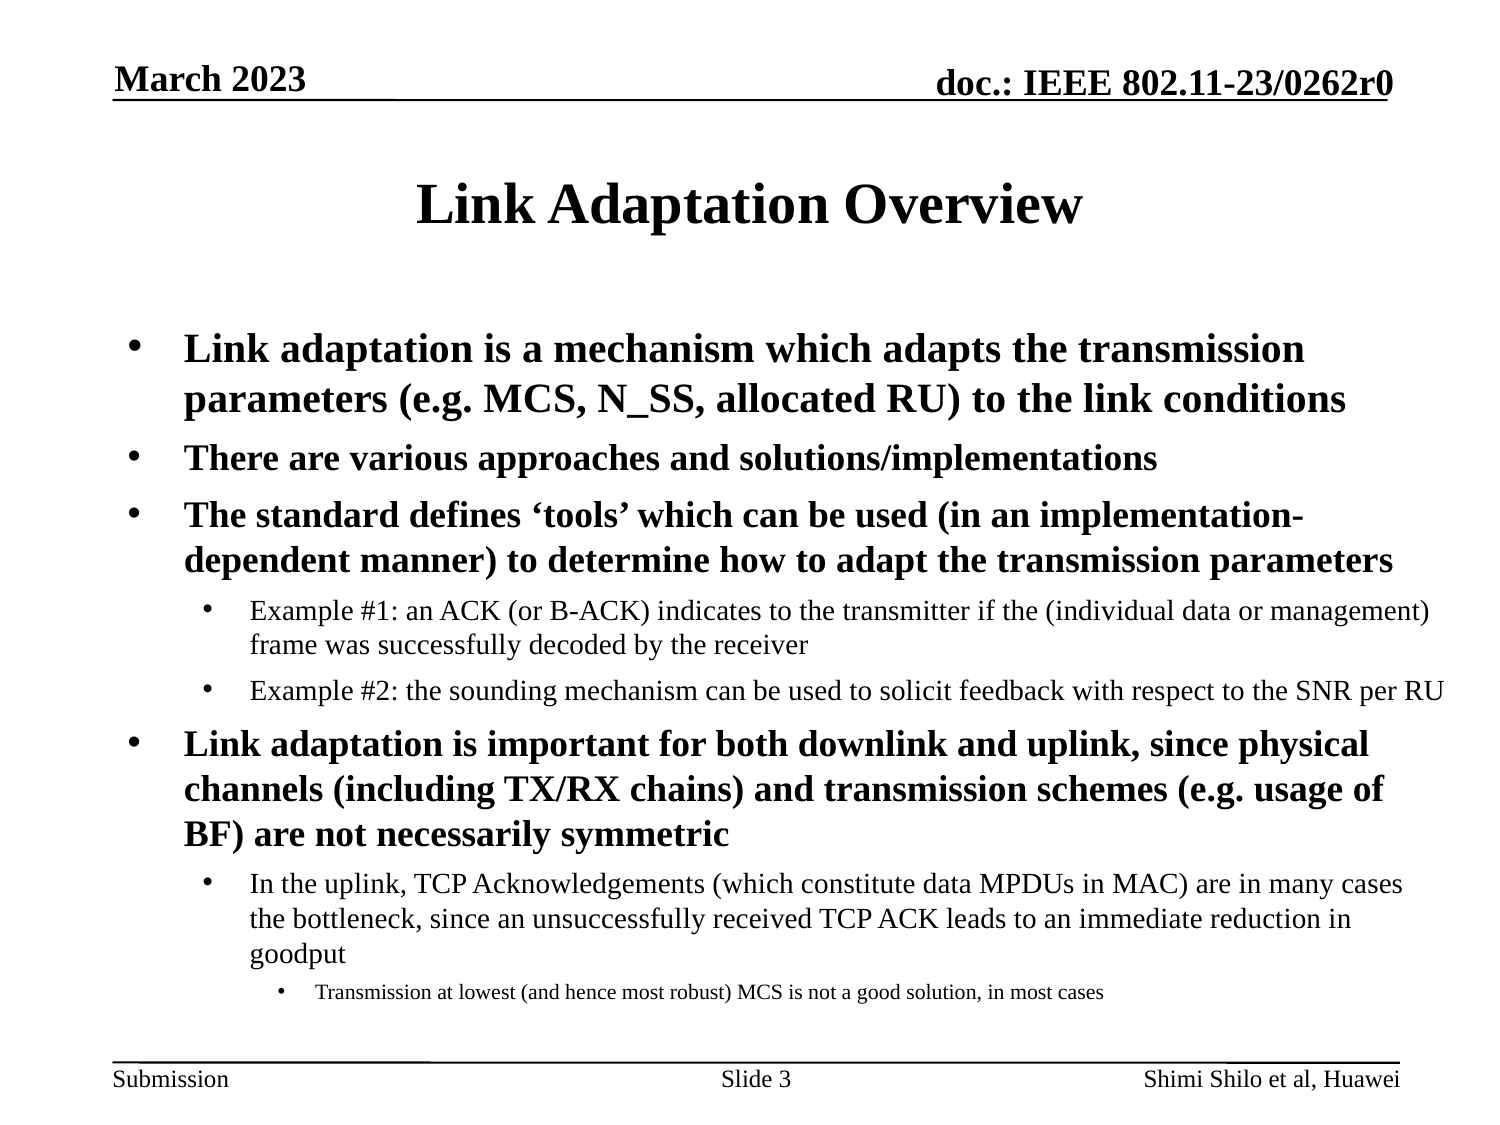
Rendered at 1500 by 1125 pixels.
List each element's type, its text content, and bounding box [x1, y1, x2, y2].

footer Shimi Shilo et al, Huawei [878, 1061, 1402, 1093]
title Link Adaptation Overview [112, 112, 1388, 288]
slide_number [114, 54, 423, 100]
list Link adaptation is a mechanism which adapts the transmission parameters (e.g. MCS, N_SS, allocated RU) to the link conditions There are various approaches and solutions/implementations The standard defines ‘tools’ which can be used (in an implementation-dependent manner) to determine how to adapt the transmission parameters Example #1: an ACK (or B-ACK) indicates to the transmitter if the (individual data or management) frame was successfully decoded by the receiver Example #2: the sounding mechanism can be used to solicit feedback with respect to the SNR per RU Link adaptation is important for both downlink and uplink, since physical channels (including TX/RX chains) and transmission schemes (e.g. usage of BF) are not necessarily symmetric In the uplink, TCP Acknowledgements (which constitute data MPDUs in MAC) are in many cases the bottleneck, since an unsuccessfully received TCP ACK leads to an immediate reduction in goodput Transmission at lowest (and hence most robust) MCS is not a good solution, in most cases [112, 312, 1463, 1038]
slide_number Slide 3 [712, 1061, 800, 1123]
